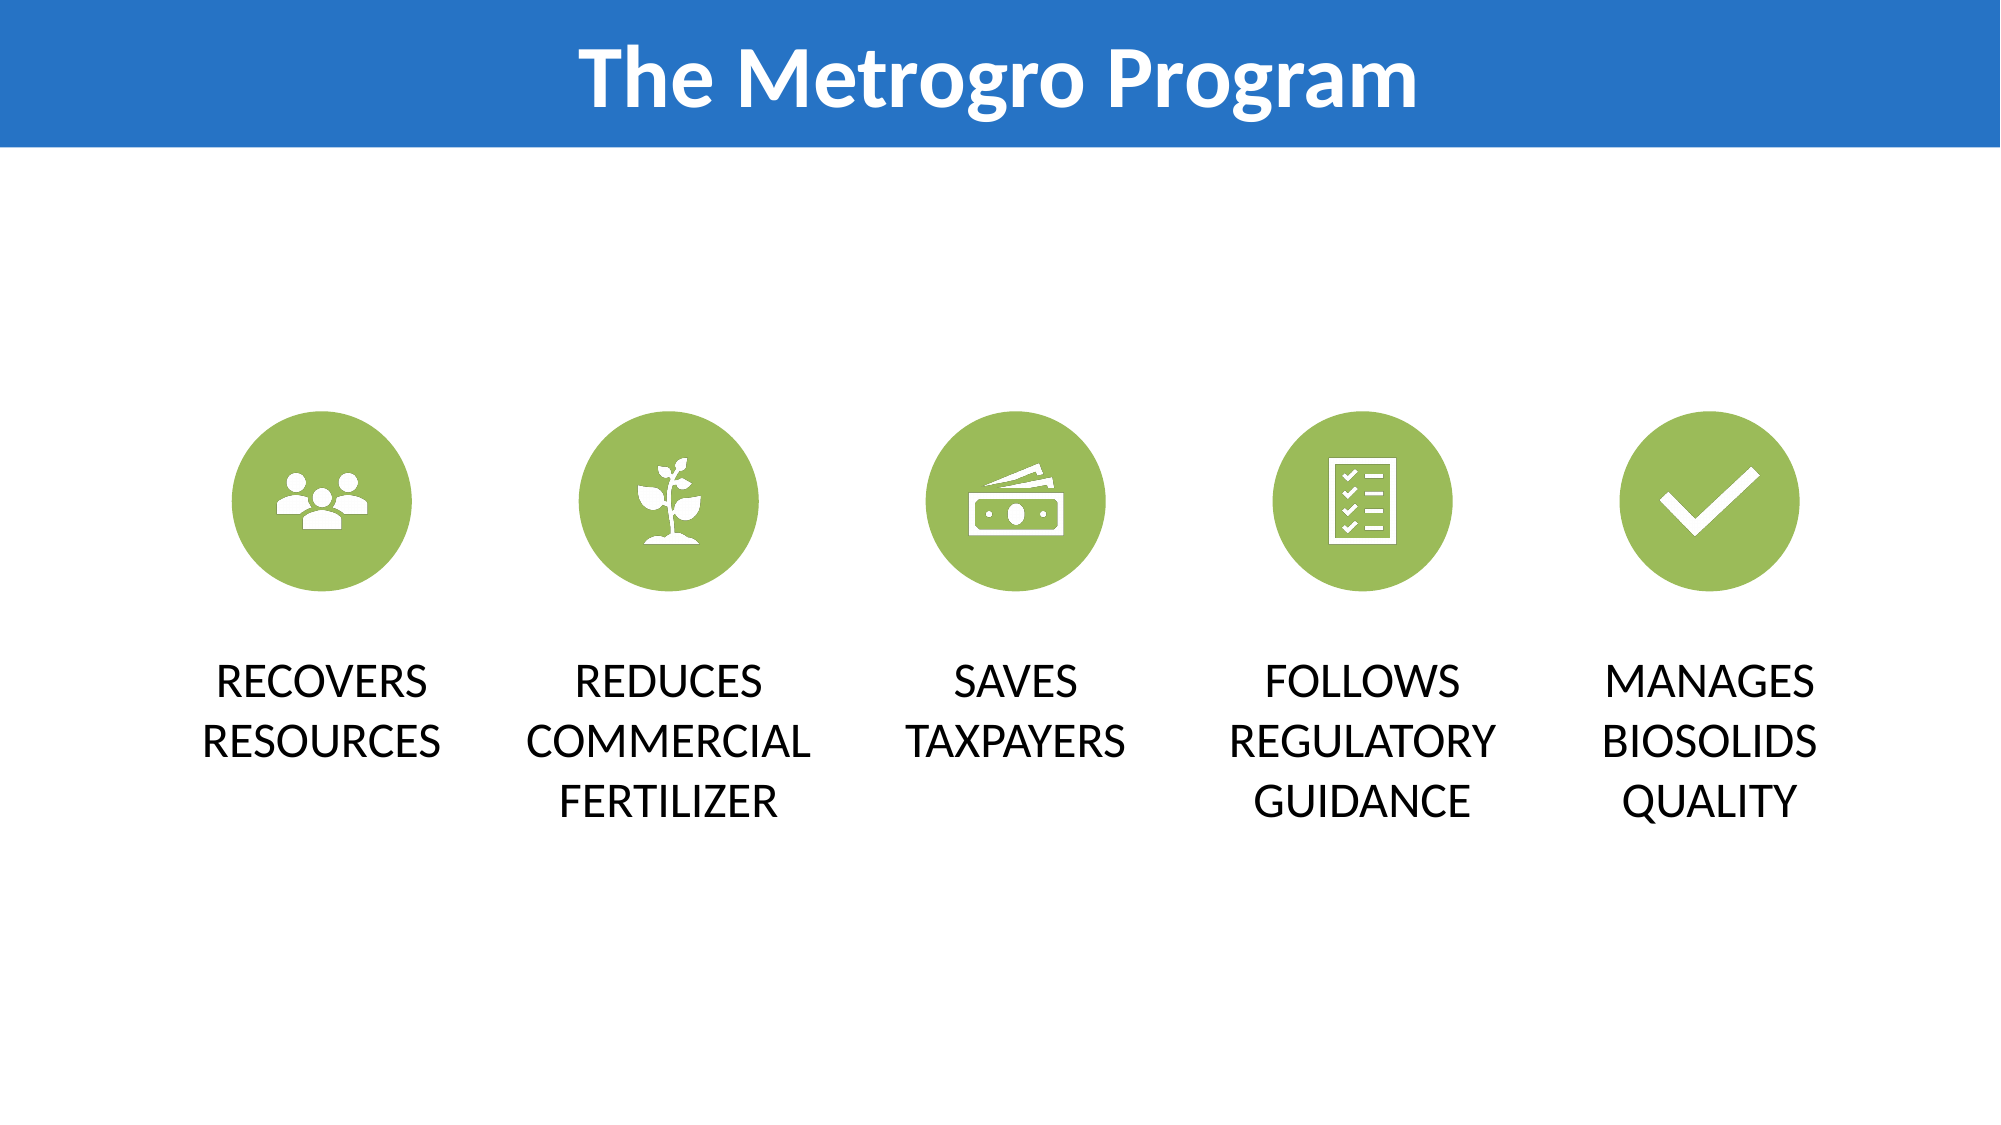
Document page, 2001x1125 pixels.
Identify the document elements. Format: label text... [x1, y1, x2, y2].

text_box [112, 399, 1920, 844]
text_box [0, 0, 2000, 148]
text_box The Metrogro Program [50, 11, 1950, 134]
